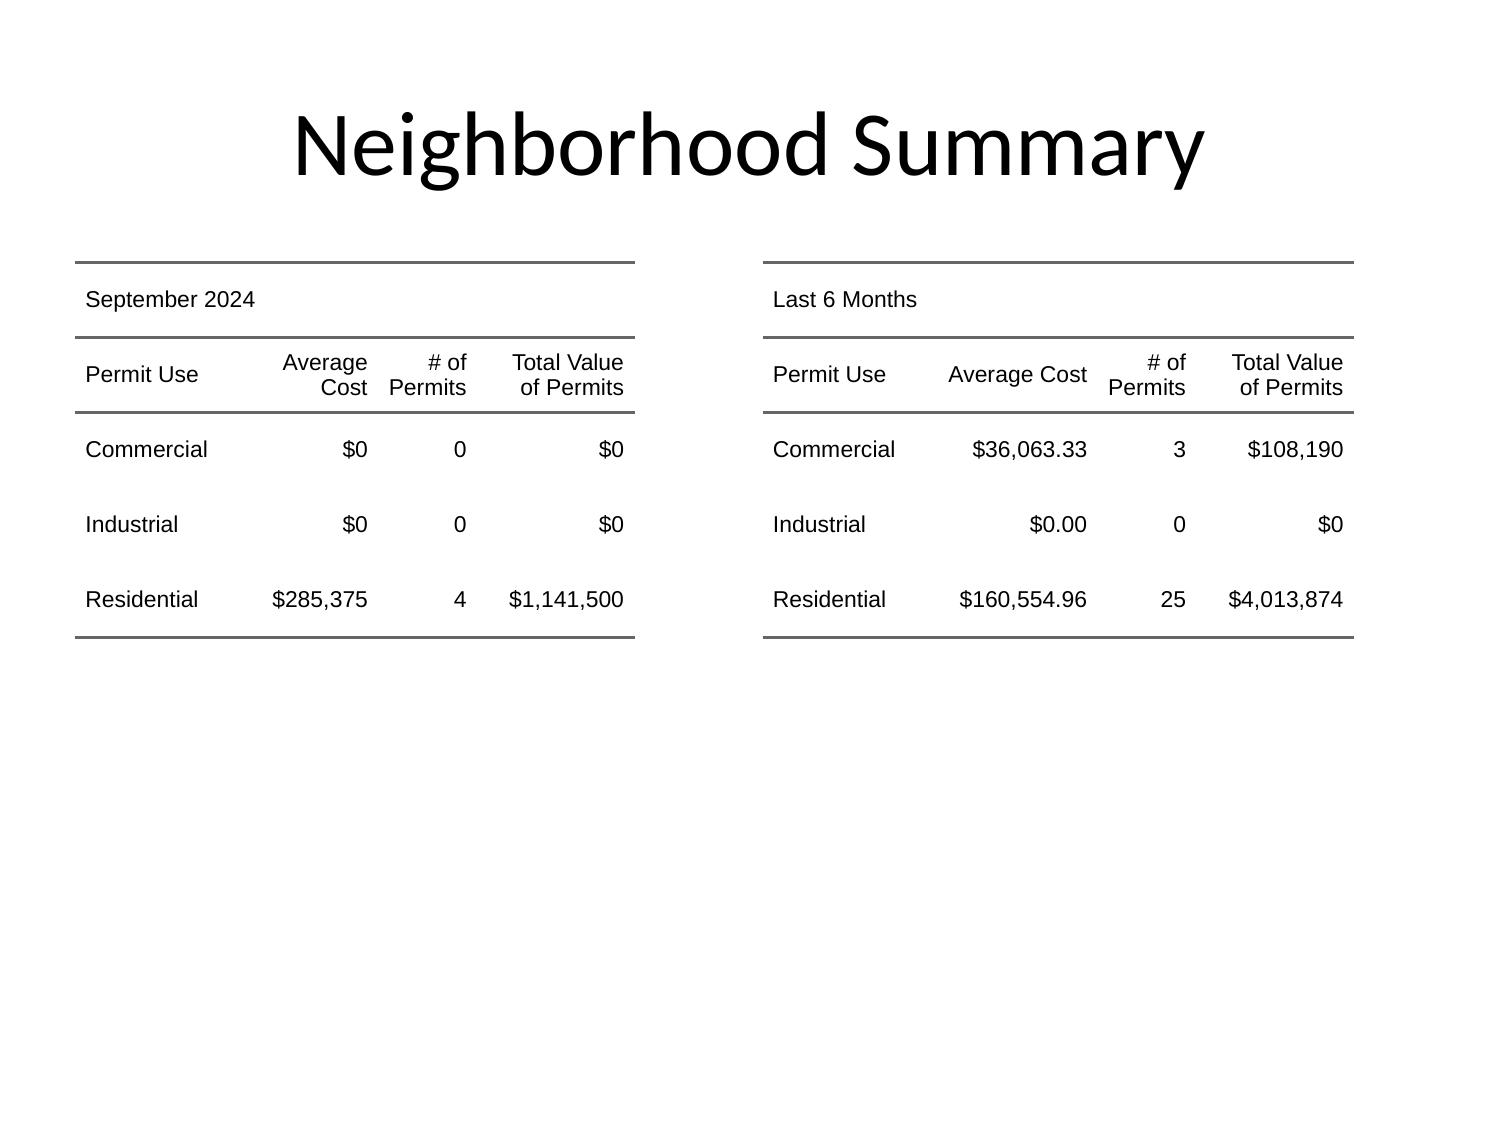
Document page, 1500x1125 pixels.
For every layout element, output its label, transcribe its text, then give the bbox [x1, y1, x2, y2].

table_cell $1,141,500 [477, 563, 635, 636]
table_cell 25 [1098, 563, 1197, 636]
table_cell $0 [240, 488, 378, 563]
table_cell $0.00 [928, 488, 1098, 563]
table_cell $36,063.33 [928, 414, 1098, 488]
title Neighborhood Summary [75, 45, 1425, 233]
table_cell $160,554.96 [928, 563, 1098, 636]
table_cell 0 [378, 414, 477, 488]
table_header Last 6 Months [763, 264, 1354, 336]
table_cell $0 [1197, 488, 1354, 563]
table_cell $285,375 [240, 563, 378, 636]
table_cell Commercial [75, 414, 240, 488]
table_cell Average Cost [928, 339, 1098, 411]
table_cell 0 [1098, 488, 1197, 563]
table_cell 0 [378, 488, 477, 563]
table_header September 2024 [75, 264, 635, 336]
table_cell Residential [763, 563, 928, 636]
table_cell $0 [477, 488, 635, 563]
table_cell # of Permits [378, 339, 477, 411]
table_cell Total Value of Permits [477, 339, 635, 411]
table_cell Permit Use [763, 339, 928, 411]
table_cell 4 [378, 563, 477, 636]
table_cell Industrial [75, 488, 240, 563]
table_cell Commercial [763, 414, 928, 488]
table_cell Industrial [763, 488, 928, 563]
table_cell Average Cost [240, 339, 378, 411]
table_cell $108,190 [1197, 414, 1354, 488]
table_cell 3 [1098, 414, 1197, 488]
table_cell Residential [75, 563, 240, 636]
table_cell Total Value of Permits [1197, 339, 1354, 411]
table_cell $0 [240, 414, 378, 488]
table_cell $4,013,874 [1197, 563, 1354, 636]
table_cell Permit Use [75, 339, 240, 411]
table_cell # of Permits [1098, 339, 1197, 411]
table_cell $0 [477, 414, 635, 488]
